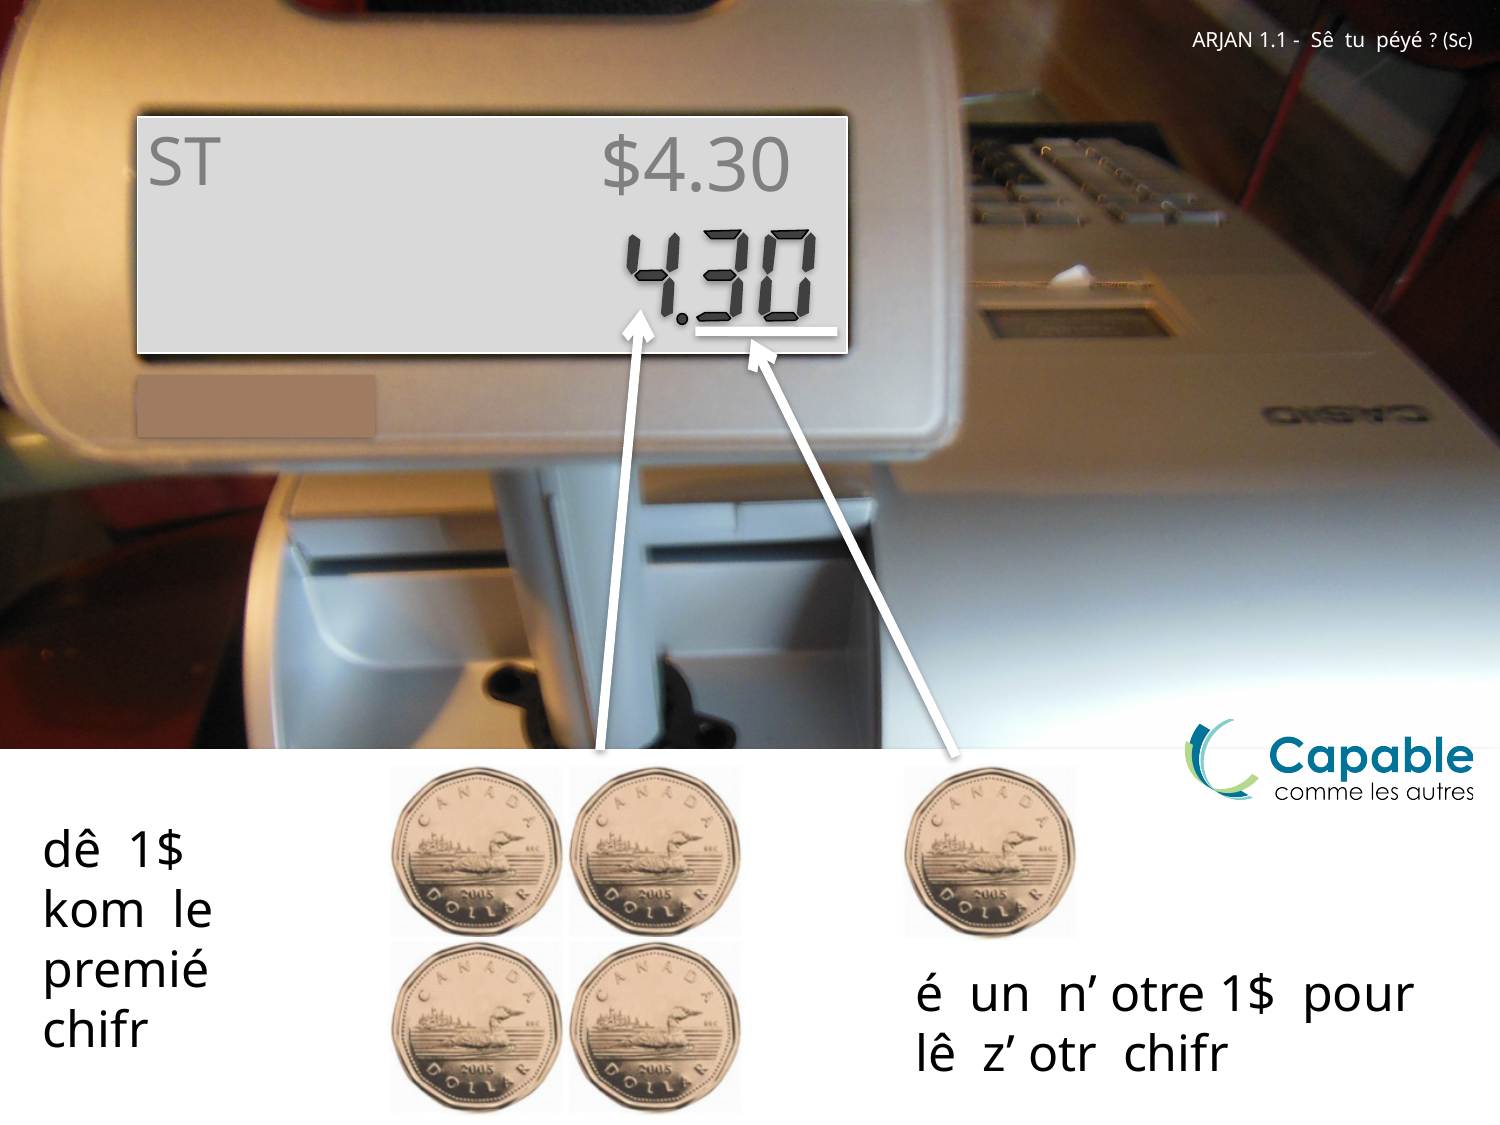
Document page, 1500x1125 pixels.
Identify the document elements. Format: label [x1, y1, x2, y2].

text_box [137, 109, 848, 354]
text_box [399, 509, 689, 551]
picture [0, 0, 1500, 1125]
text_box [695, 330, 957, 757]
text_box [387, 761, 747, 1116]
